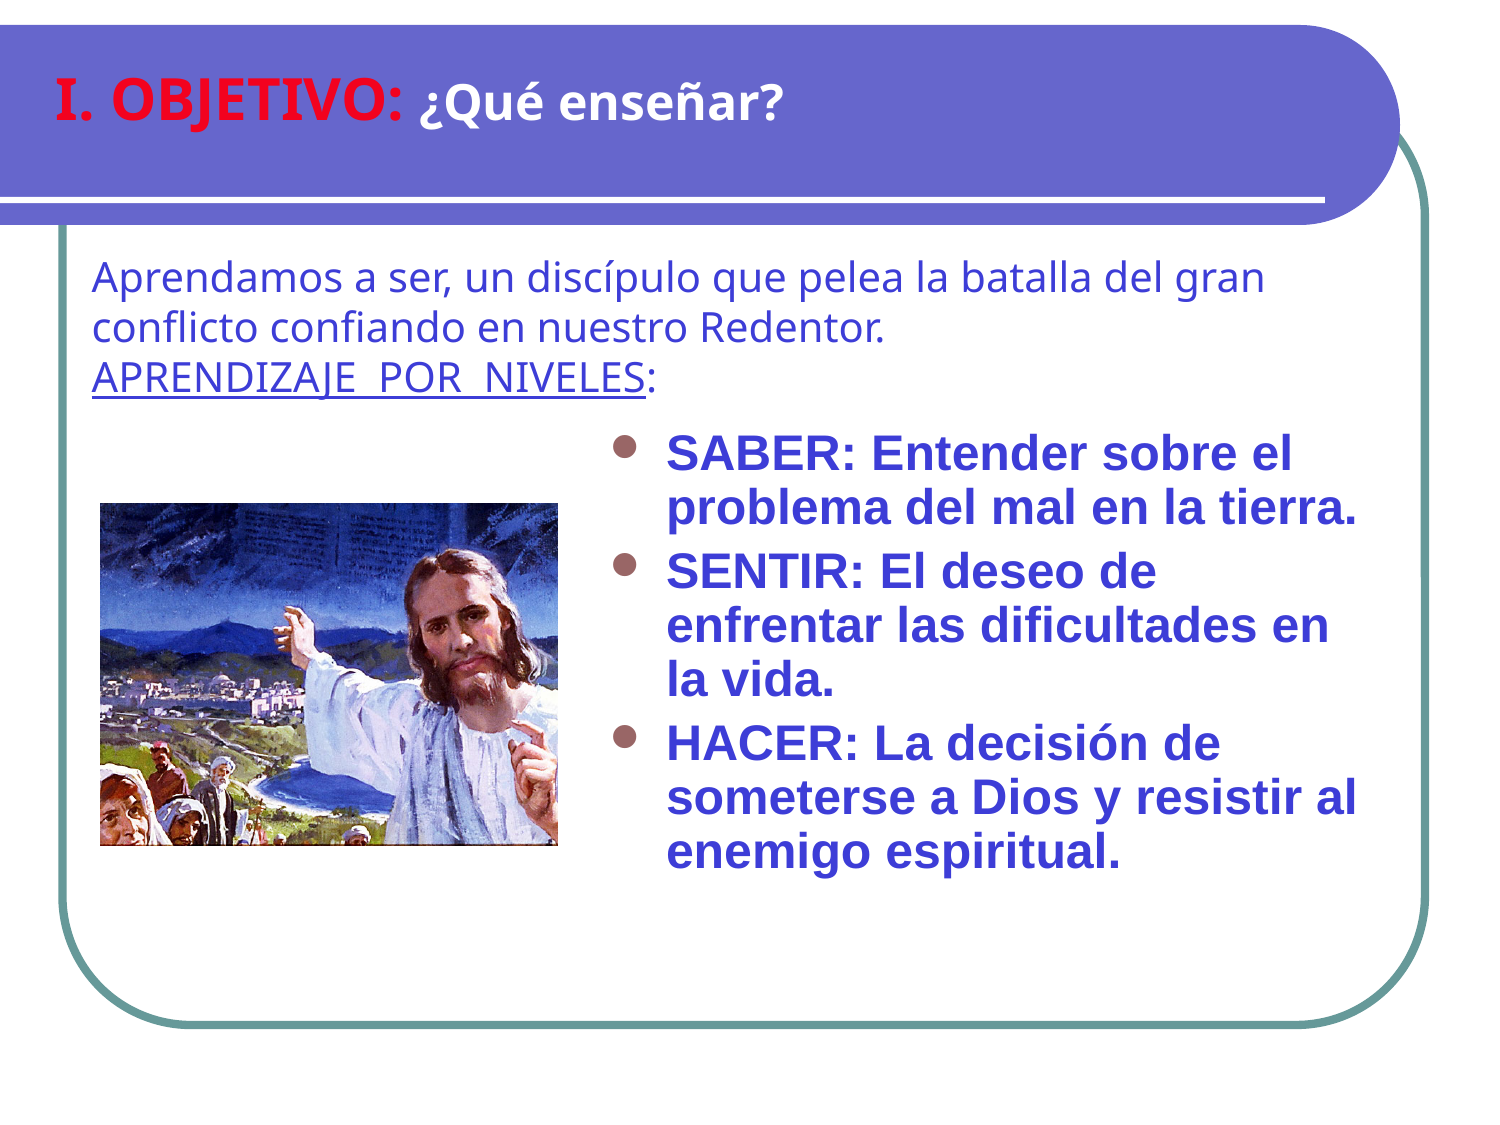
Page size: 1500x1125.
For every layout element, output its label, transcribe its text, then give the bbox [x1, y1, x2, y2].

list SABER: Entender sobre el problema del mal en la tierra. SENTIR: El deseo de enfrentar las dificultades en la vida. HACER: La decisión de someterse a Dios y resistir al enemigo espiritual. [594, 419, 1392, 970]
text_box Aprendamos a ser, un discípulo que pelea la batalla del gran conflicto confiando en nuestro Redentor. APRENDIZAJE POR NIVELES: [76, 243, 1392, 409]
text_box I. OBJETIVO: ¿Qué enseñar? [41, 21, 1356, 172]
picture [100, 503, 558, 847]
